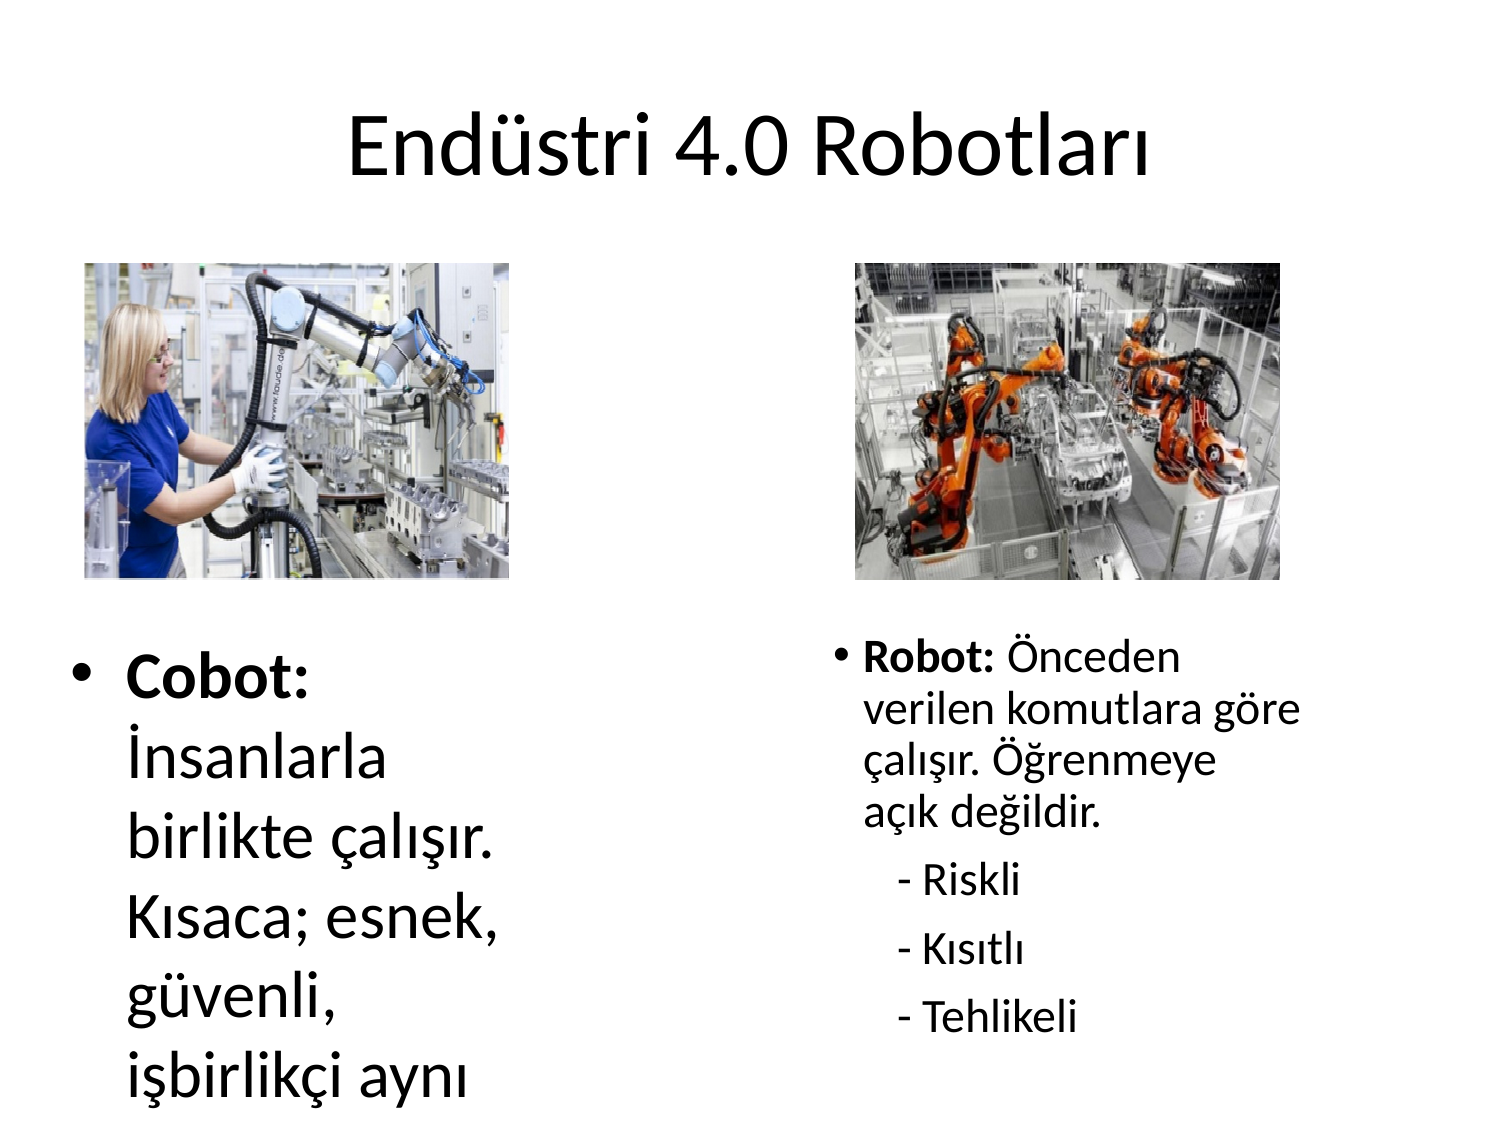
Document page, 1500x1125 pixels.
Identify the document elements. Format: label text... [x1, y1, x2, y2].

picture [84, 263, 509, 581]
picture [855, 263, 1280, 581]
title Endüstri 4.0 Robotları [75, 45, 1425, 233]
text_box Robot: Önceden verilen komutlara göre çalışır. Öğrenmeye açık değildir. - Riskli - Kısıtlı - Tehlikeli [818, 623, 1317, 1098]
list Cobot: İnsanlarla birlikte çalışır. Kısaca; esnek, güvenli, işbirlikçi aynı zamanda en önemlisi öğrenebilirdir. [55, 623, 571, 1029]
